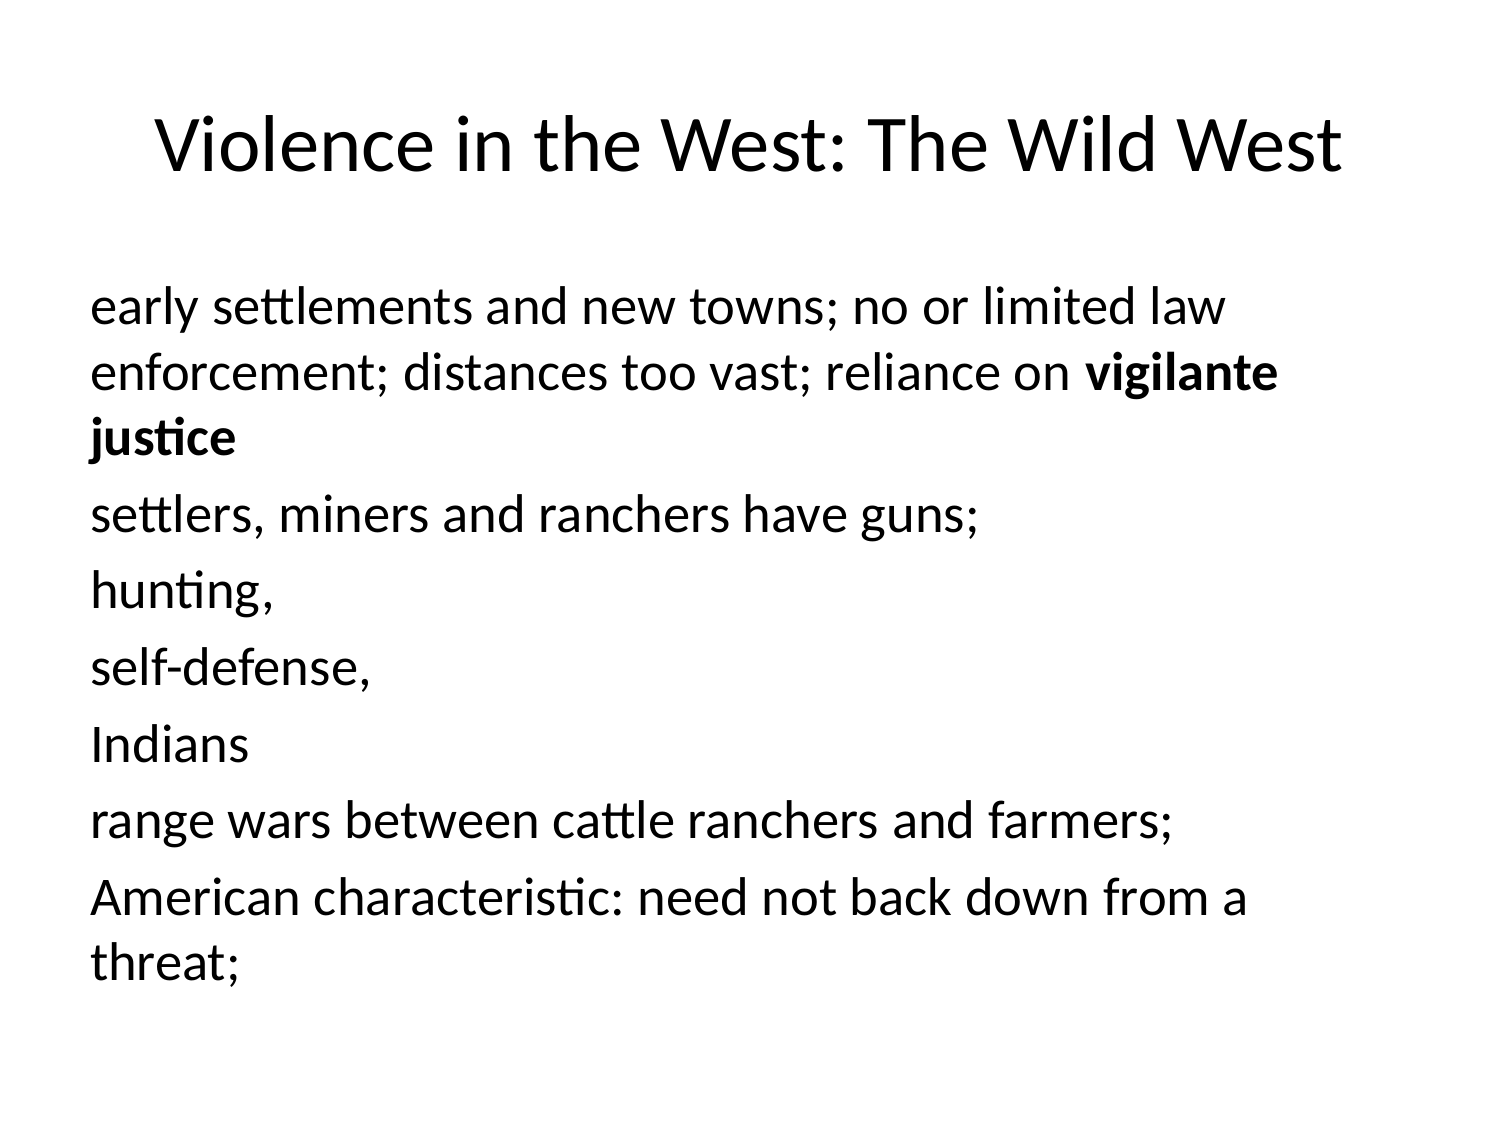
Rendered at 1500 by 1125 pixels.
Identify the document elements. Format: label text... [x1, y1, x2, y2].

title Violence in the West: The Wild West [75, 45, 1425, 233]
list early settlements and new towns; no or limited law enforcement; distances too vast; reliance on vigilante justice settlers, miners and ranchers have guns; hunting, self-defense, Indians range wars between cattle ranchers and farmers; American characteristic: need not back down from a threat; [75, 262, 1425, 1005]
